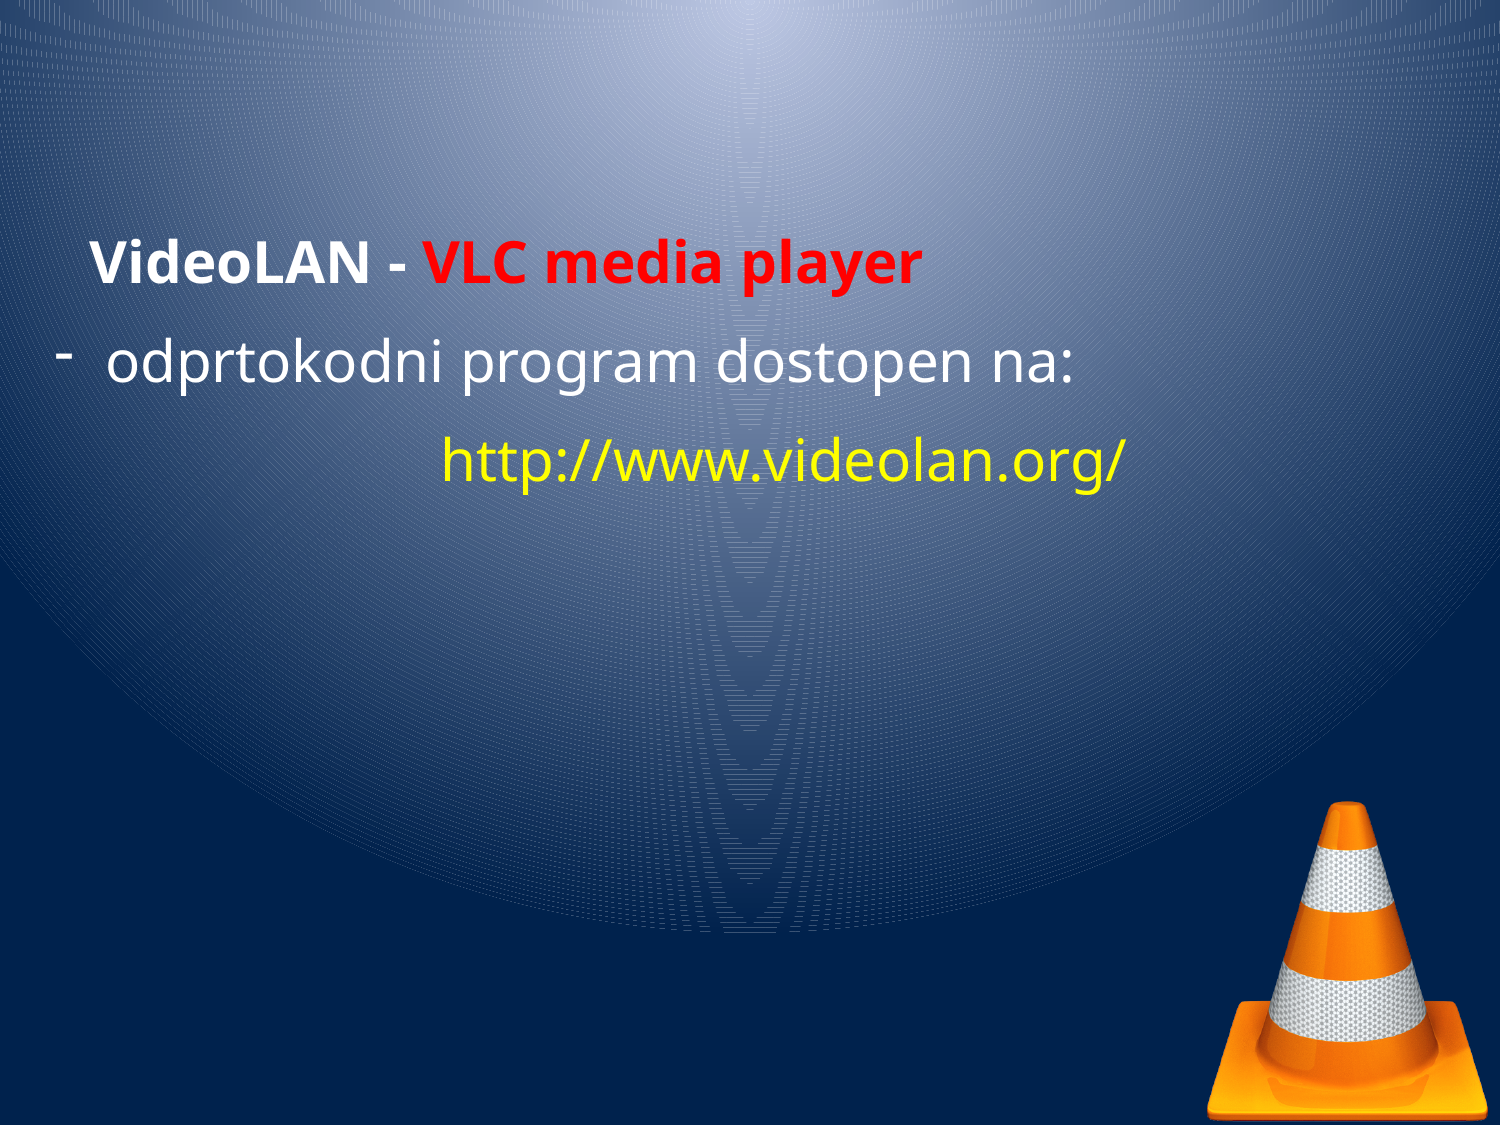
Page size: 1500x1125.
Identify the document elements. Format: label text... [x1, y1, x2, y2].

text_box VideoLAN - VLC media player odprtokodni program dostopen na: http://www.videolan.org/ [0, 217, 1500, 501]
picture [1181, 795, 1500, 1125]
